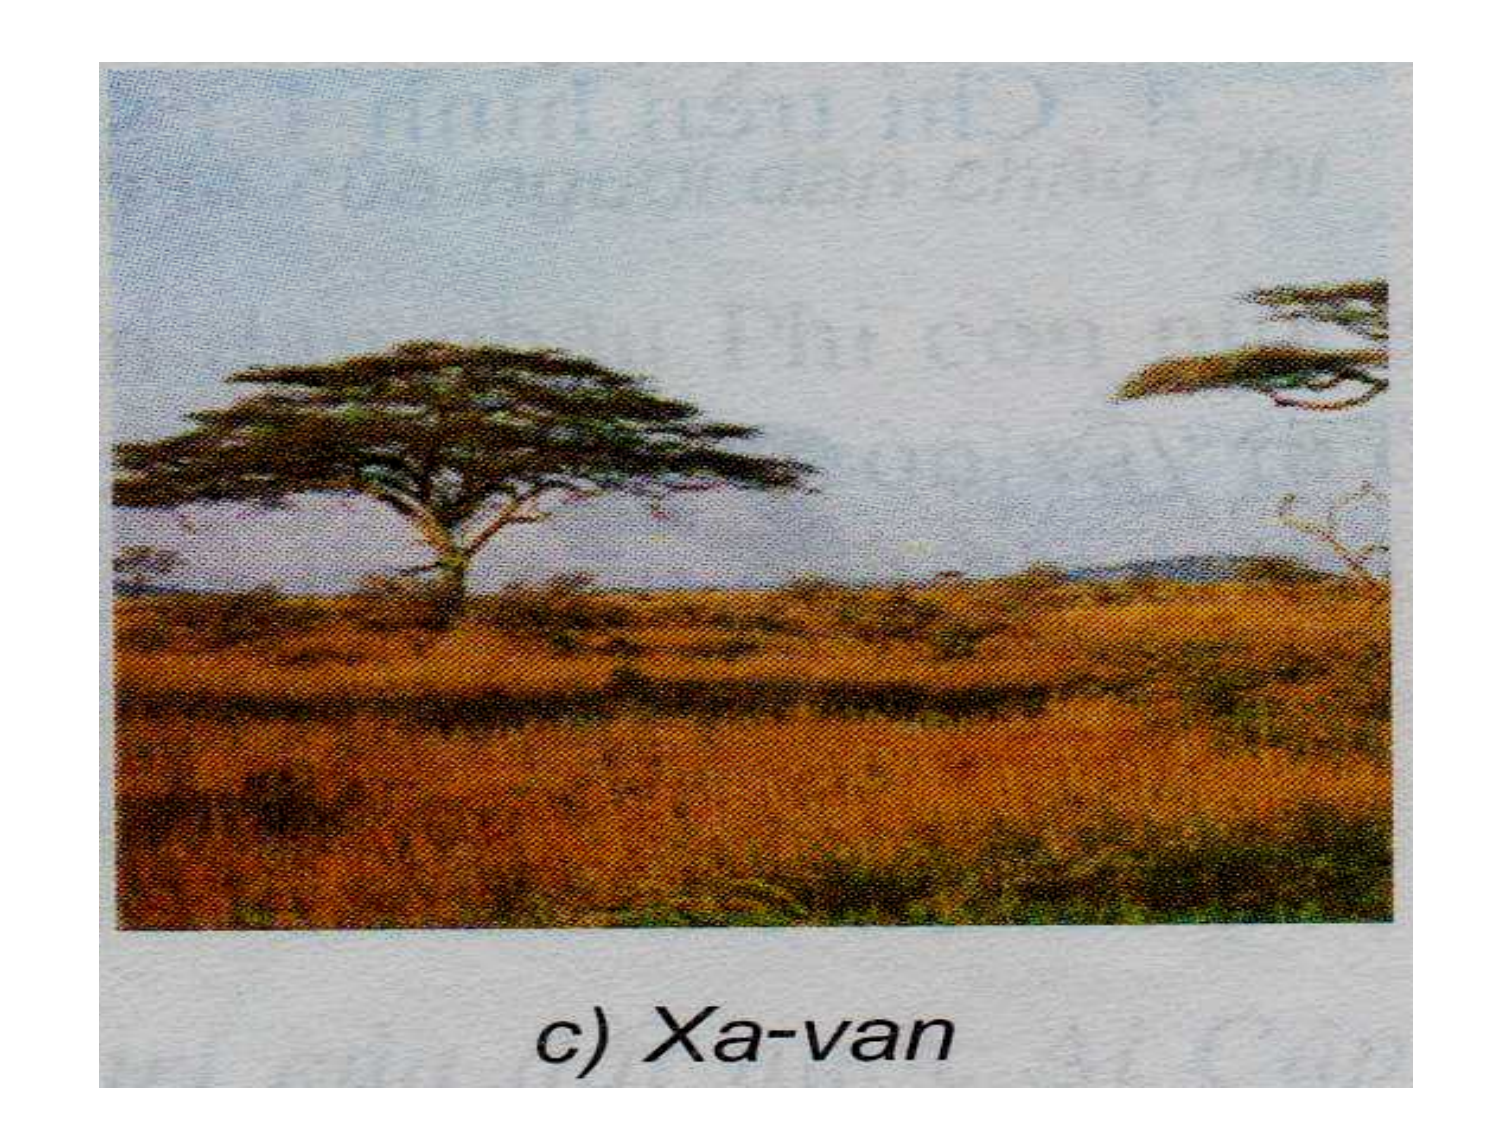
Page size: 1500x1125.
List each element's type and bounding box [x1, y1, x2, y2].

picture [99, 62, 1413, 1088]
